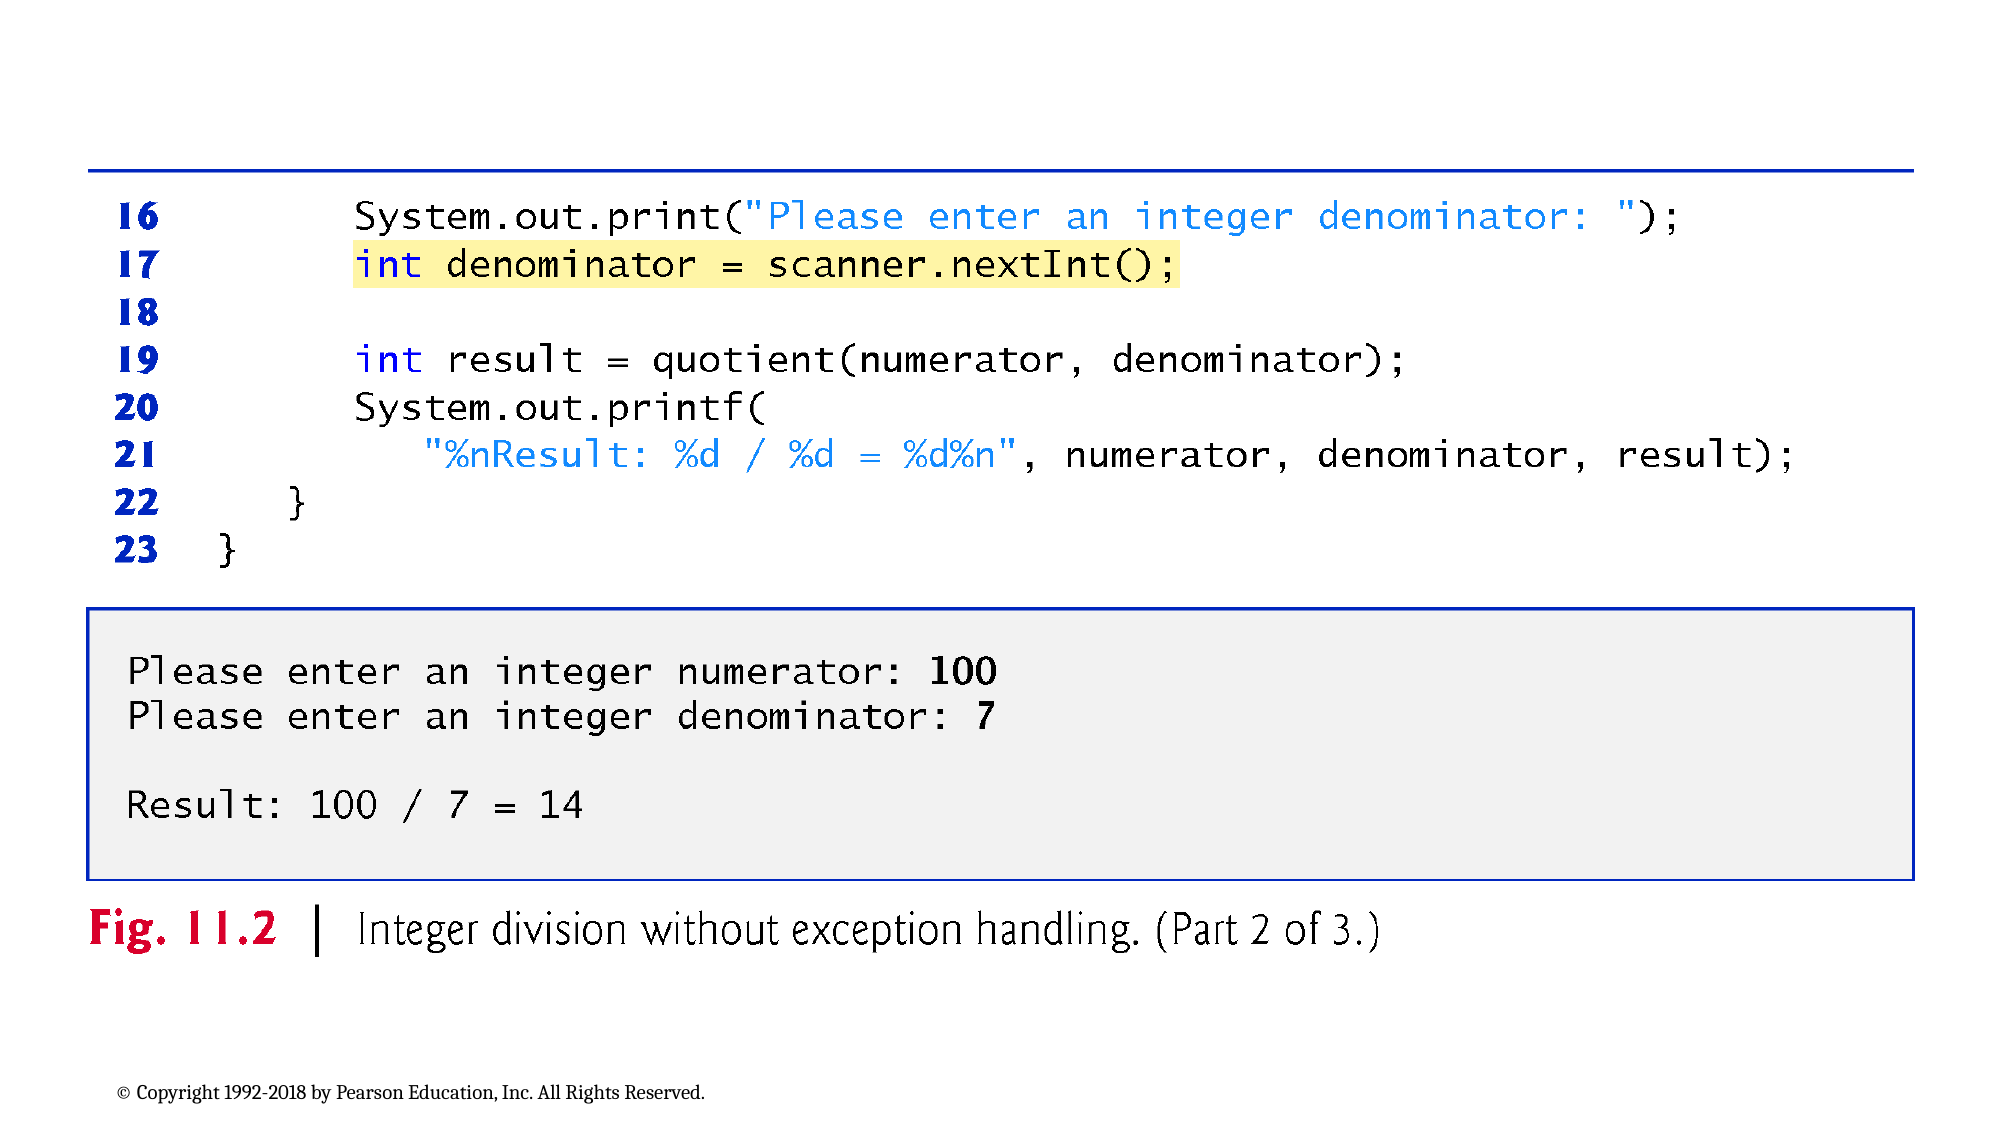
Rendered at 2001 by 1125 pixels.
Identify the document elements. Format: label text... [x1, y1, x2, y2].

picture [0, 83, 2000, 1042]
footer © Copyright 1992-2018 by Pearson Education, Inc. All Rights Reserved. [99, 1057, 1473, 1112]
